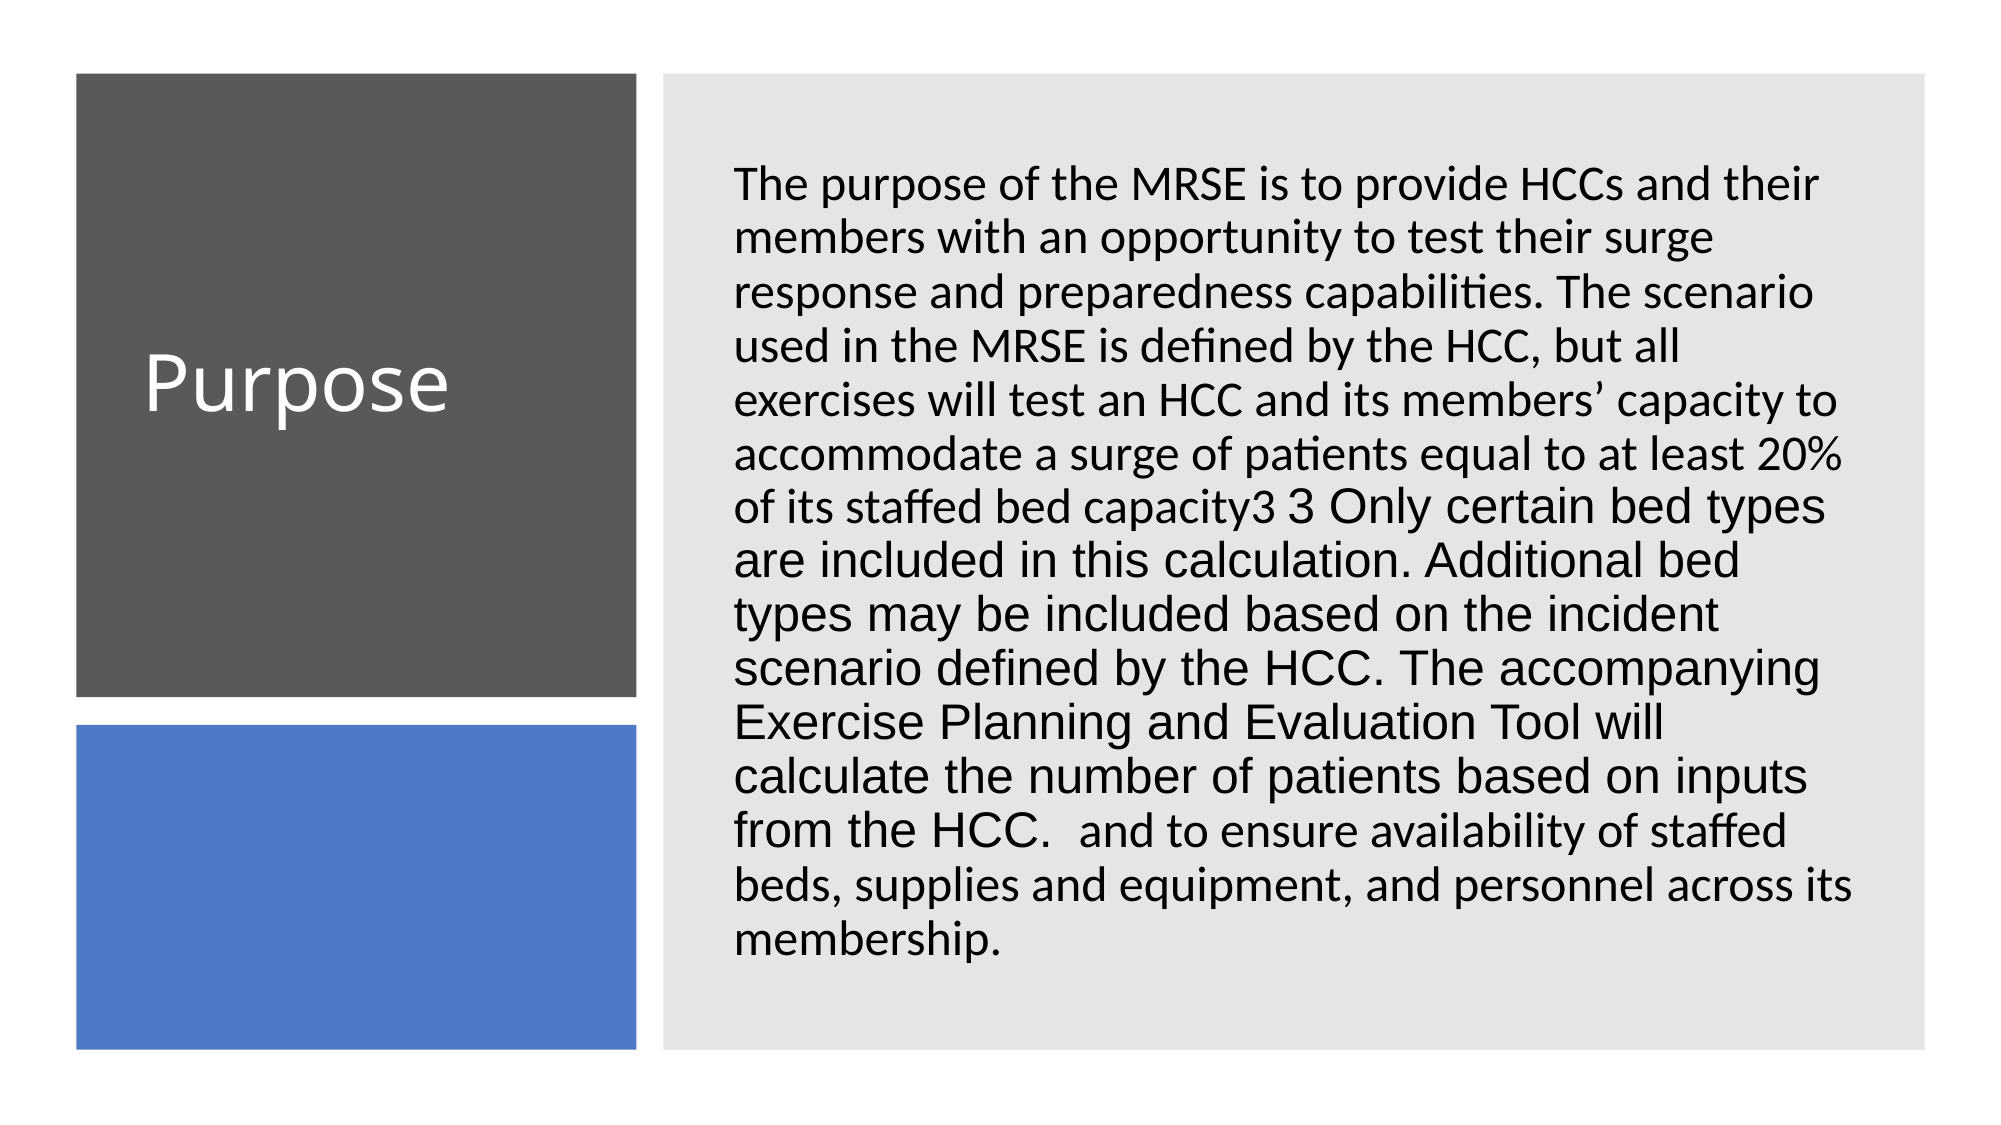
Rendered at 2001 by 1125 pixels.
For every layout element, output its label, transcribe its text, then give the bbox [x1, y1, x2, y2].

text_box [75, 724, 637, 1051]
text_box [662, 72, 1926, 1051]
text_box [75, 72, 637, 698]
list The purpose of the MRSE is to provide HCCs and their members with an opportunity to test their surge response and preparedness capabilities. The scenario used in the MRSE is defined by the HCC, but all exercises will test an HCC and its members’ capacity to accommodate a surge of patients equal to at least 20% of its staffed bed capacity3 3 Only certain bed types are included in this calculation. Additional bed types may be included based on the incident scenario defined by the HCC. The accompanying Exercise Planning and Evaluation Tool will calculate the number of patients based on inputs from the HCC. and to ensure availability of staffed beds, supplies and equipment, and personnel across its membership. [718, 112, 1873, 1011]
title Purpose [127, 120, 595, 652]
